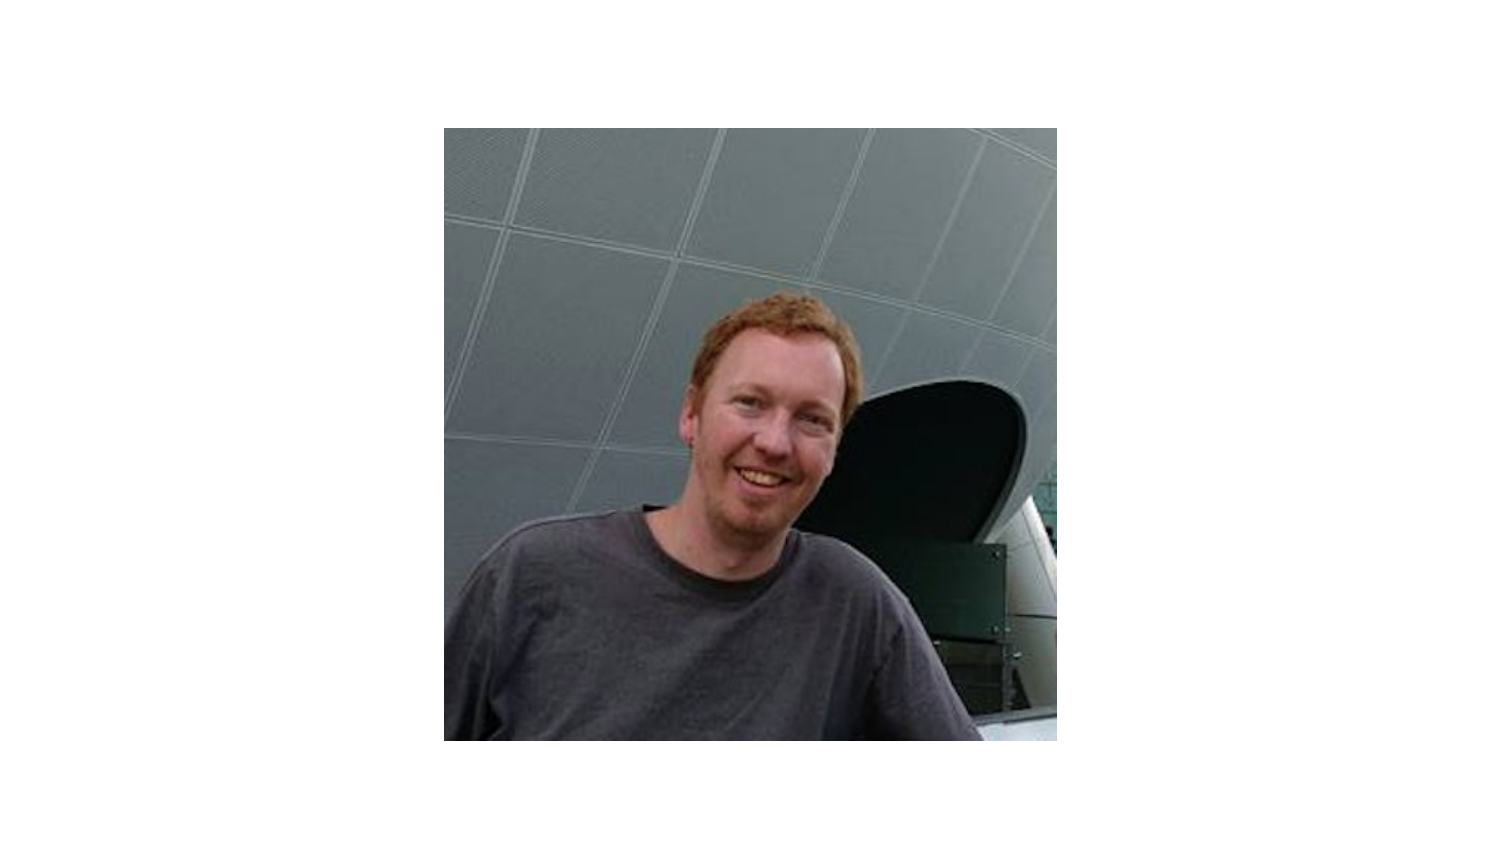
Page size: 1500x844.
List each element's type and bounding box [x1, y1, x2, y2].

picture [444, 128, 1057, 741]
